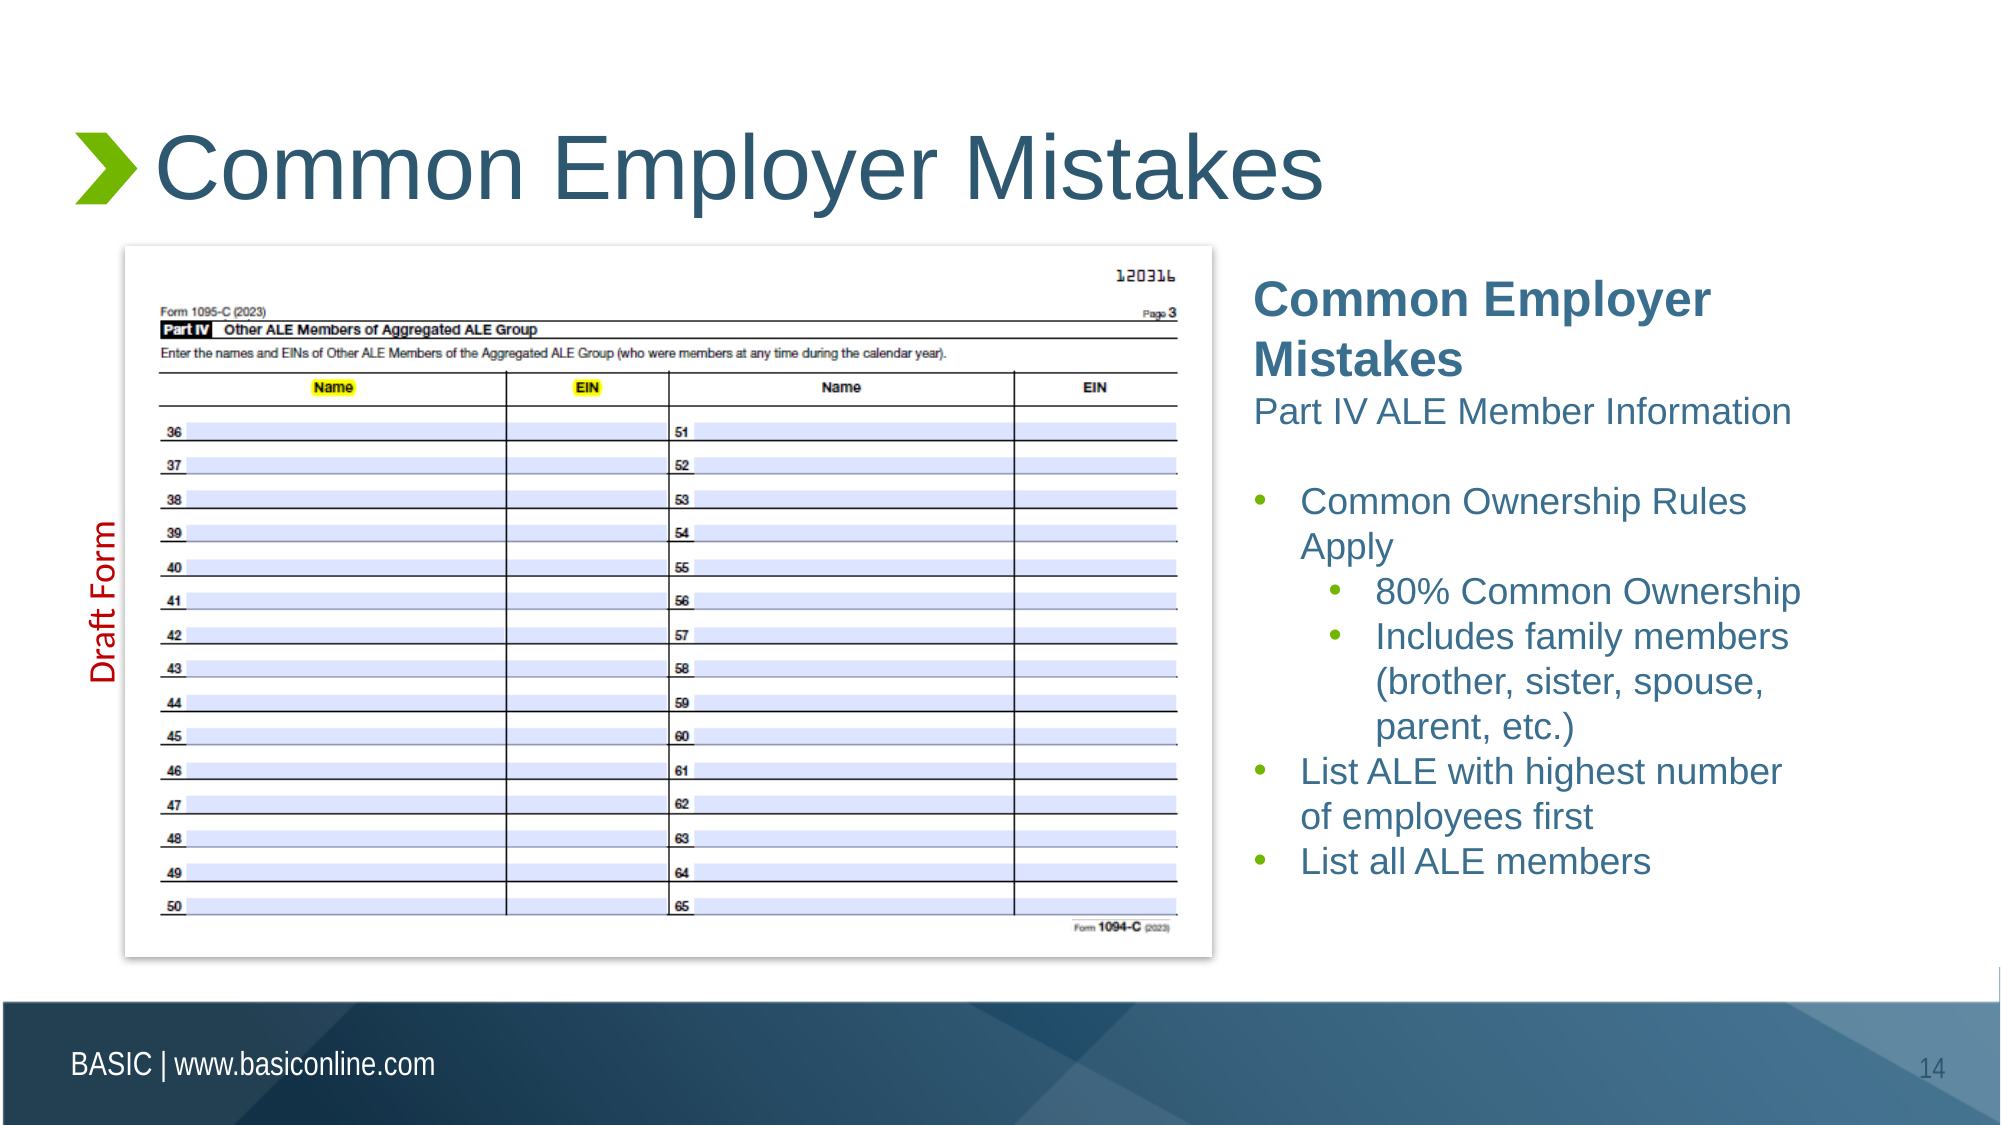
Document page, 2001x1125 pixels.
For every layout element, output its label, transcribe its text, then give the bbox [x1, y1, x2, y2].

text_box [139, 260, 1198, 943]
picture [0, 967, 2001, 1125]
text_box Common Employer Mistakes Part IV ALE Member Information Common Ownership Rules Apply 80% Common Ownership Includes family members (brother, sister, spouse, parent, etc.) List ALE with highest number of employees first List all ALE members [1238, 259, 1817, 890]
title Common Employer Mistakes [139, 101, 1861, 239]
text_box Draft Form [69, 487, 130, 700]
